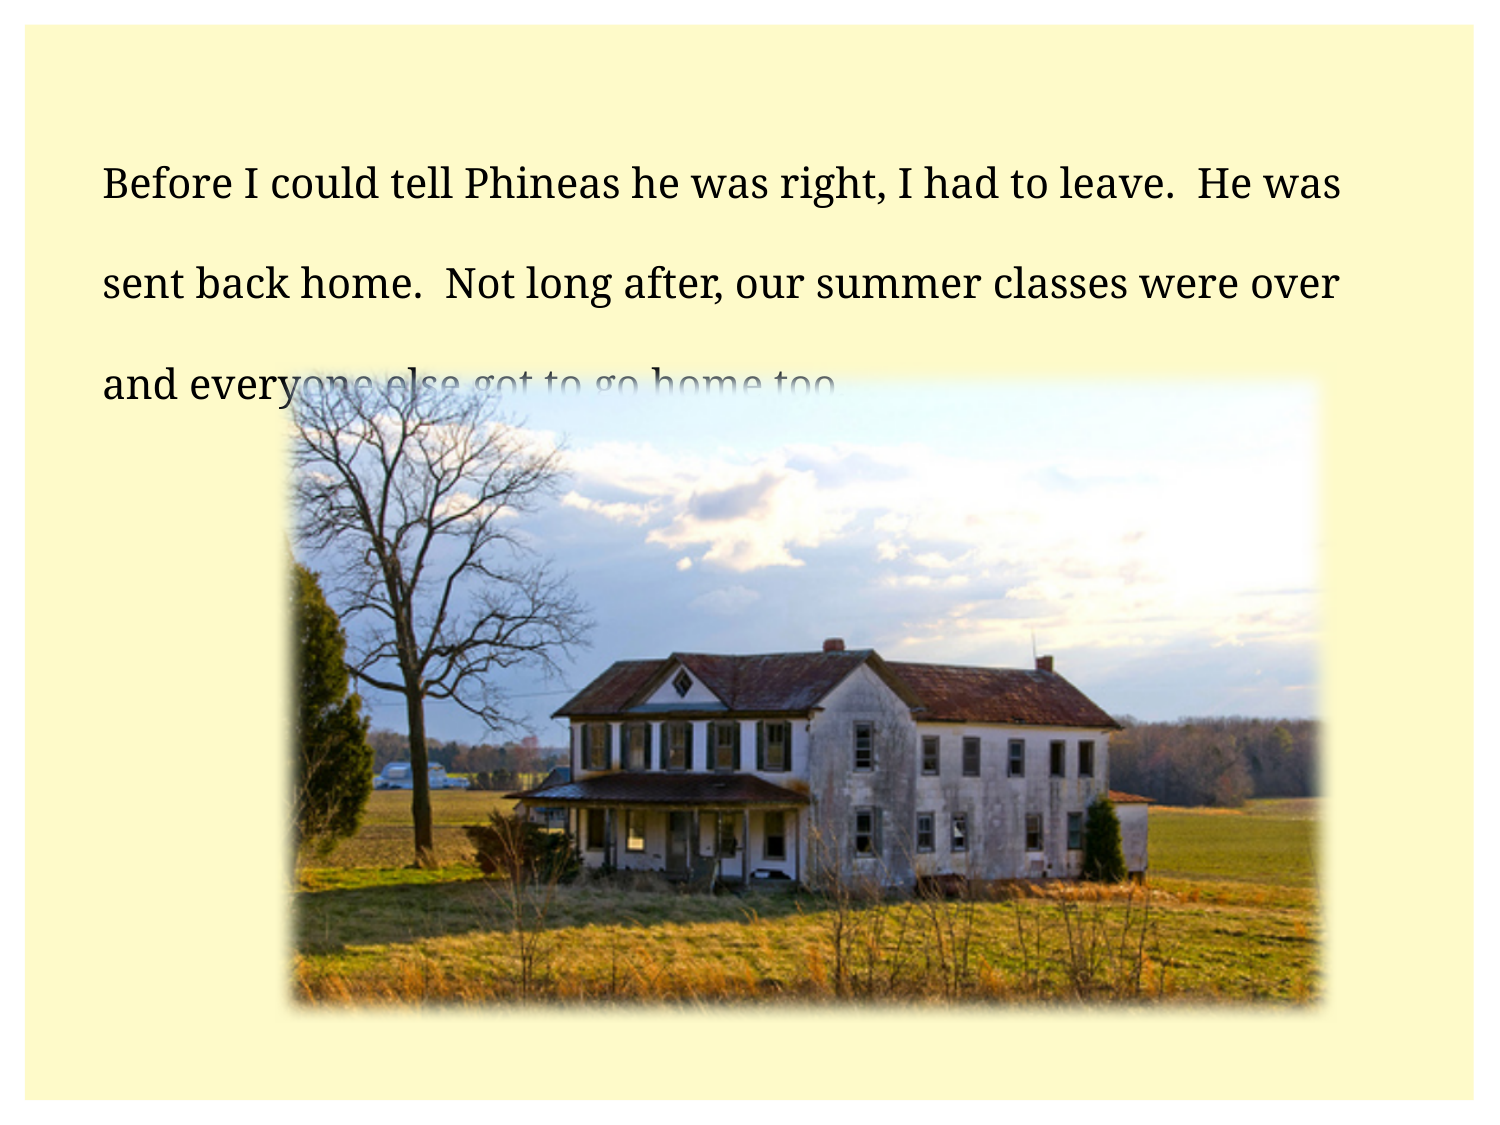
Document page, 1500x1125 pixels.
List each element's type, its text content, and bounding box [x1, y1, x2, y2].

picture [274, 362, 1337, 1026]
text_box Before I could tell Phineas he was right, I had to leave. He was sent back home. Not long after, our summer classes were over and everyone else got to go home too. [87, 99, 1413, 415]
